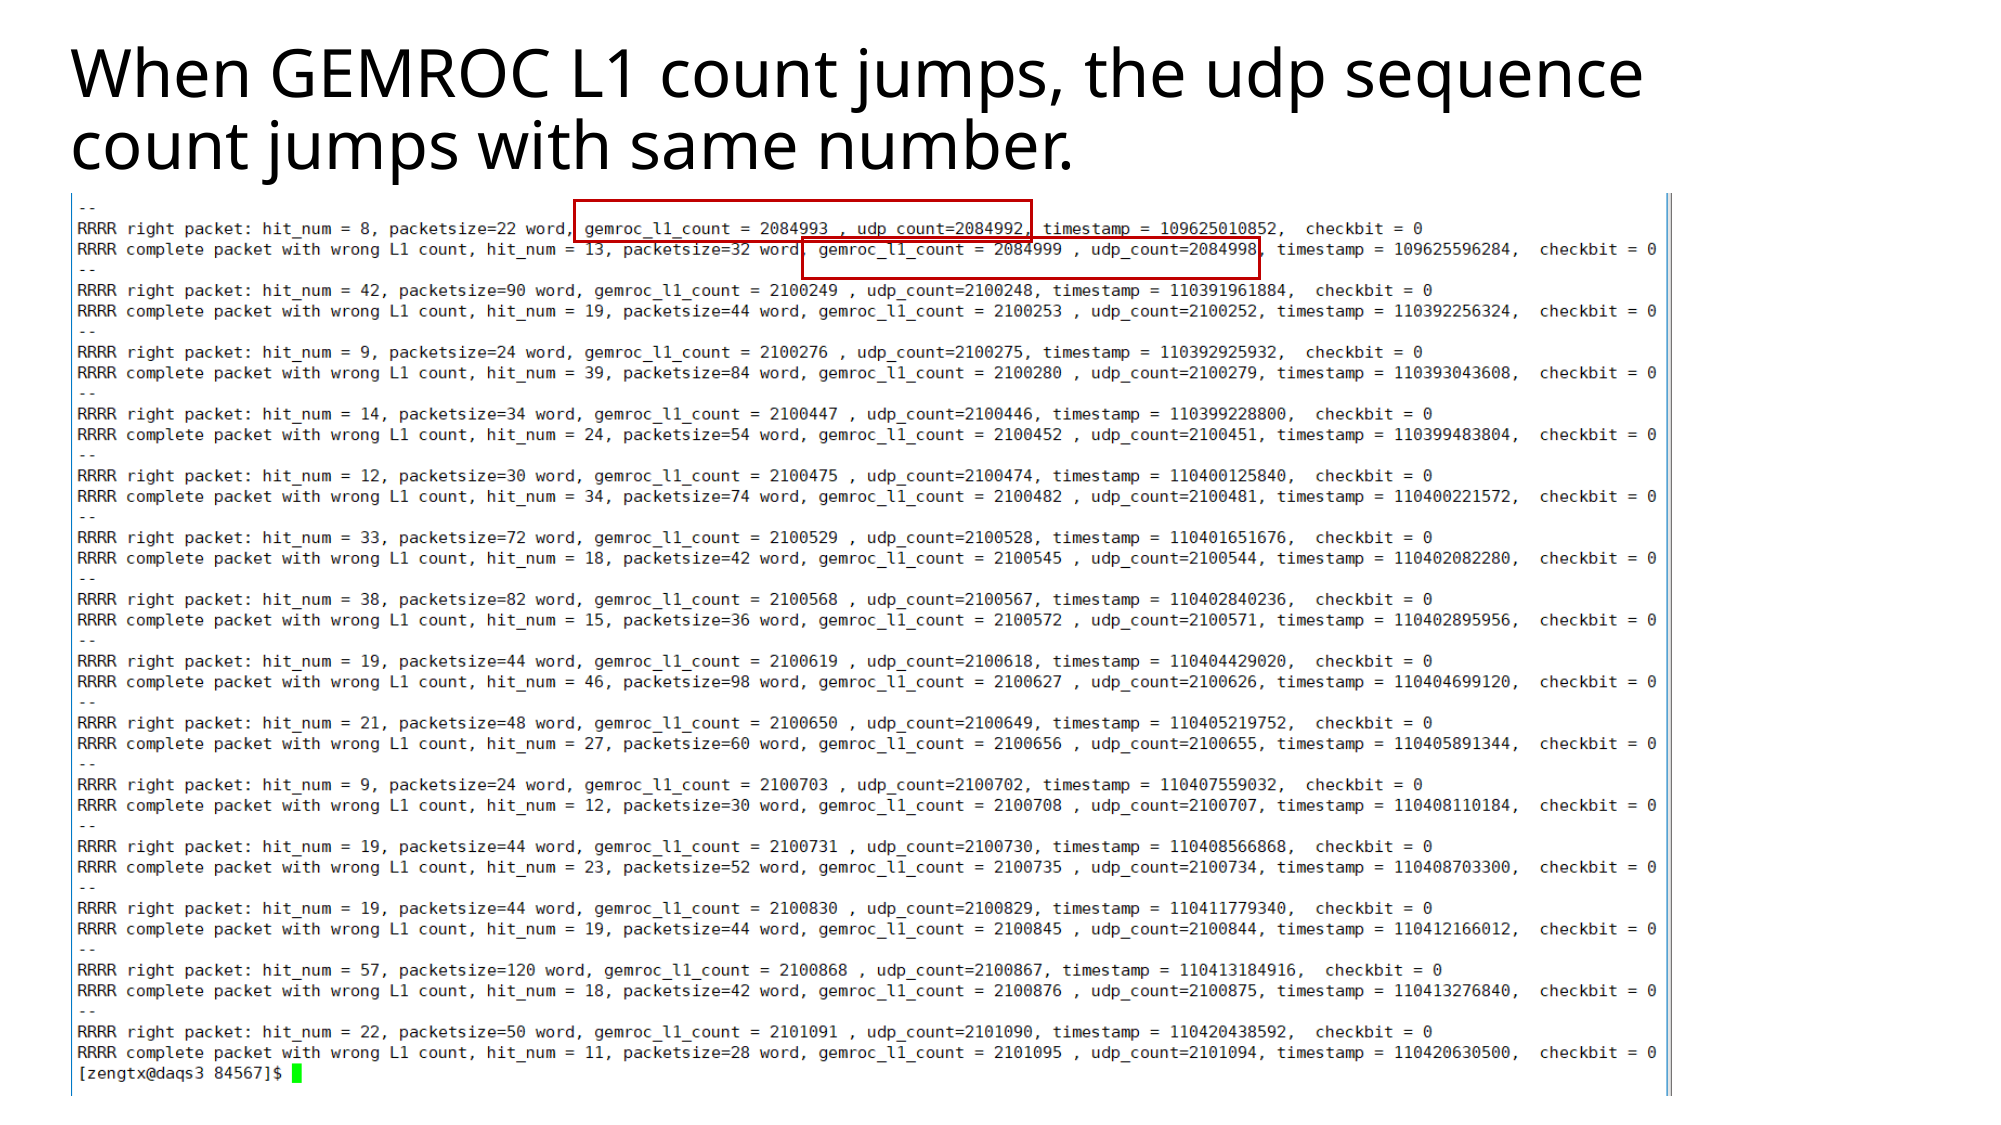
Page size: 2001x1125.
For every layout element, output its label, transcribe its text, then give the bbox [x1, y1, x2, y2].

title When GEMROC L1 count jumps, the udp sequence count jumps with same number. [55, 0, 1754, 262]
picture [71, 193, 1672, 1096]
